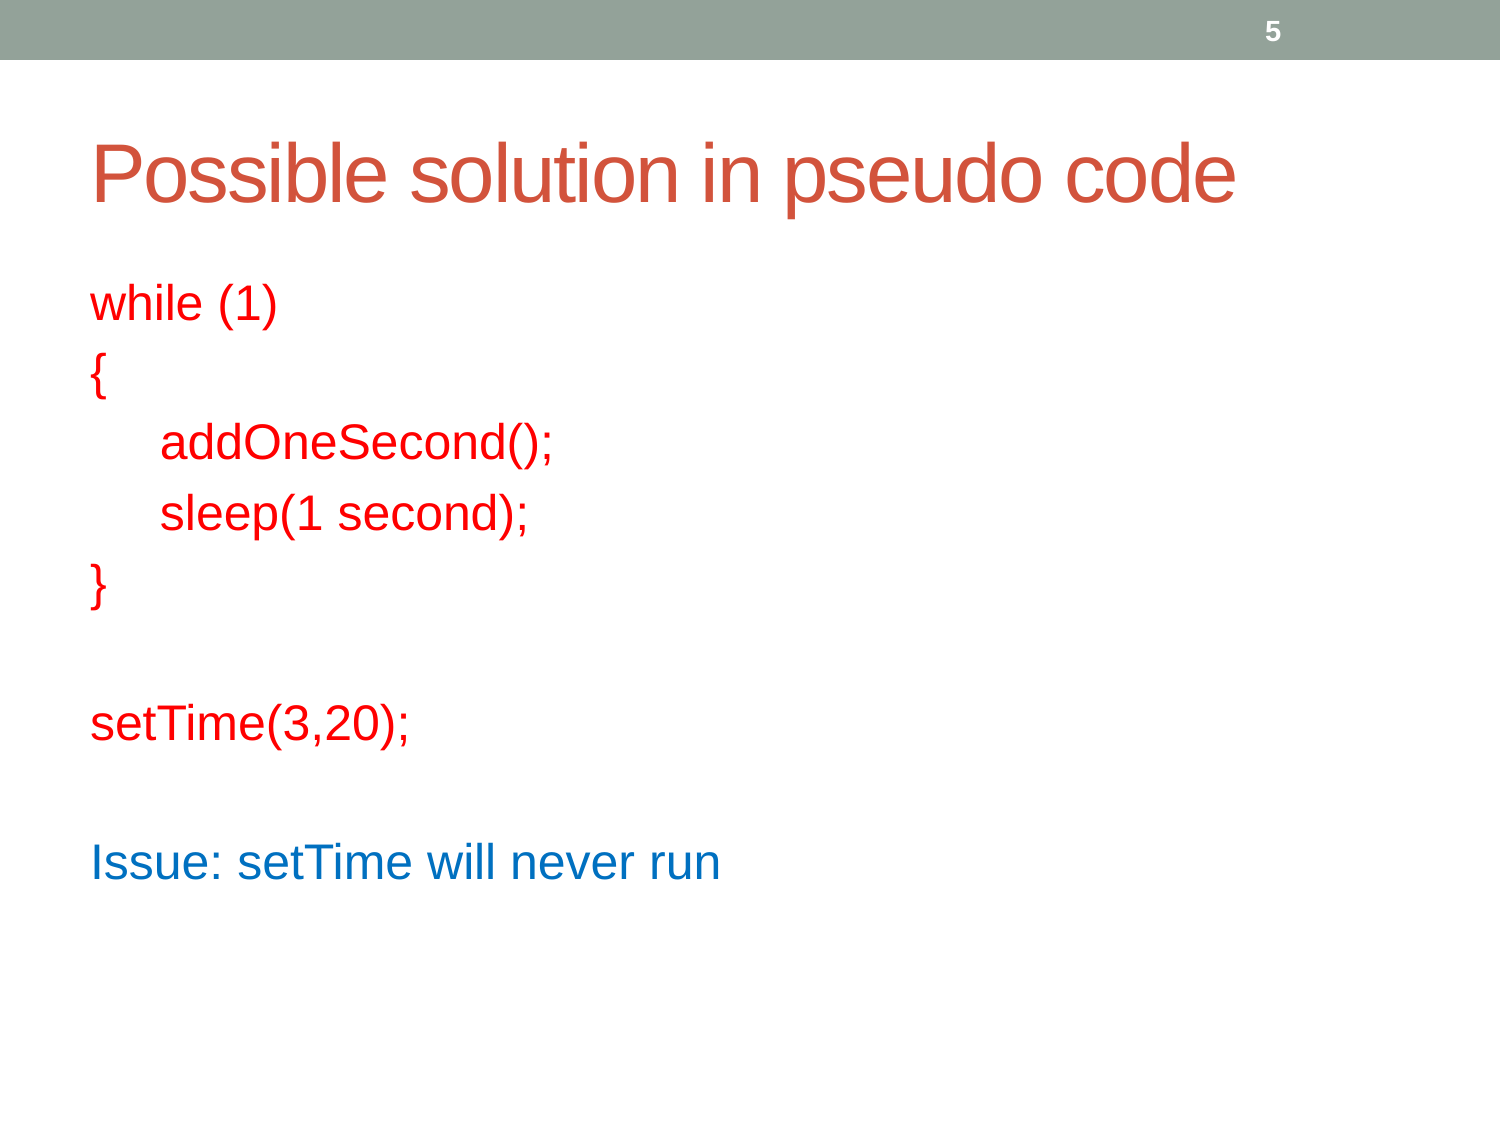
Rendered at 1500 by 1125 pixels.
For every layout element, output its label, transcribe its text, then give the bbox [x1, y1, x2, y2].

list while (1) { addOneSecond(); sleep(1 second); } setTime(3,20); Issue: setTime will never run [75, 262, 1425, 1063]
title Possible solution in pseudo code [75, 87, 1425, 250]
slide_number 5 [1250, 3, 1425, 57]
